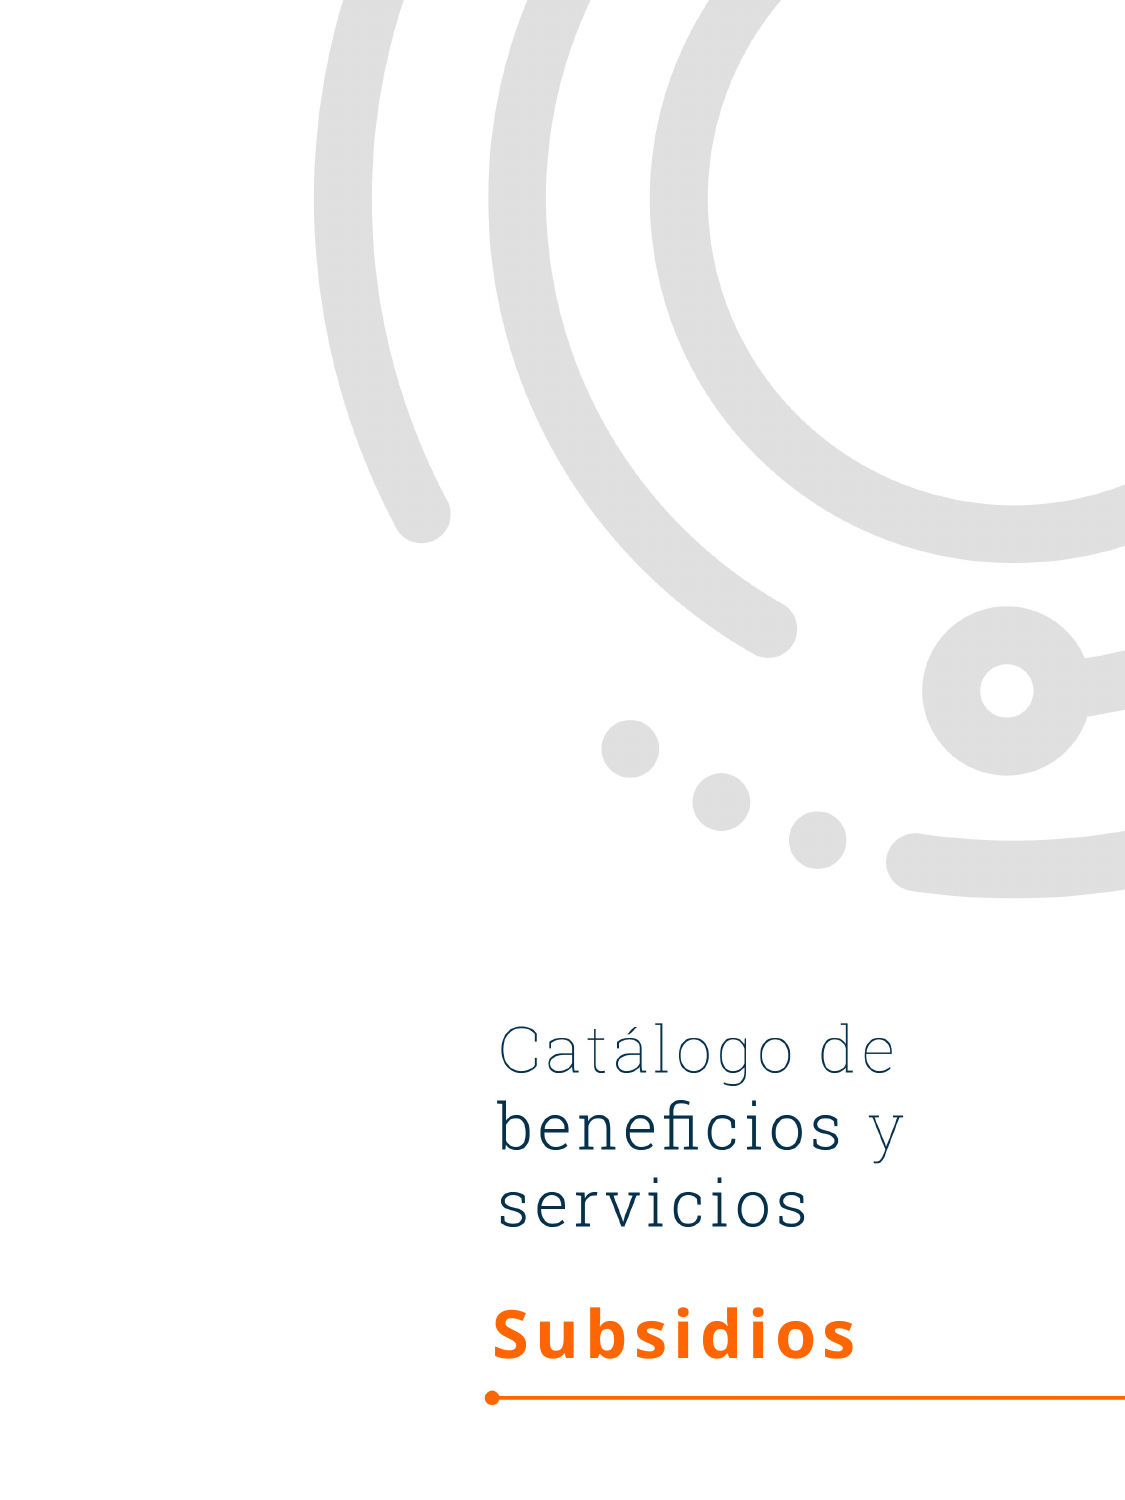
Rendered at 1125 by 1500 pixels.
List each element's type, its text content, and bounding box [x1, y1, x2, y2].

picture [0, 0, 1125, 1500]
list Subsidios [477, 1266, 1125, 1408]
